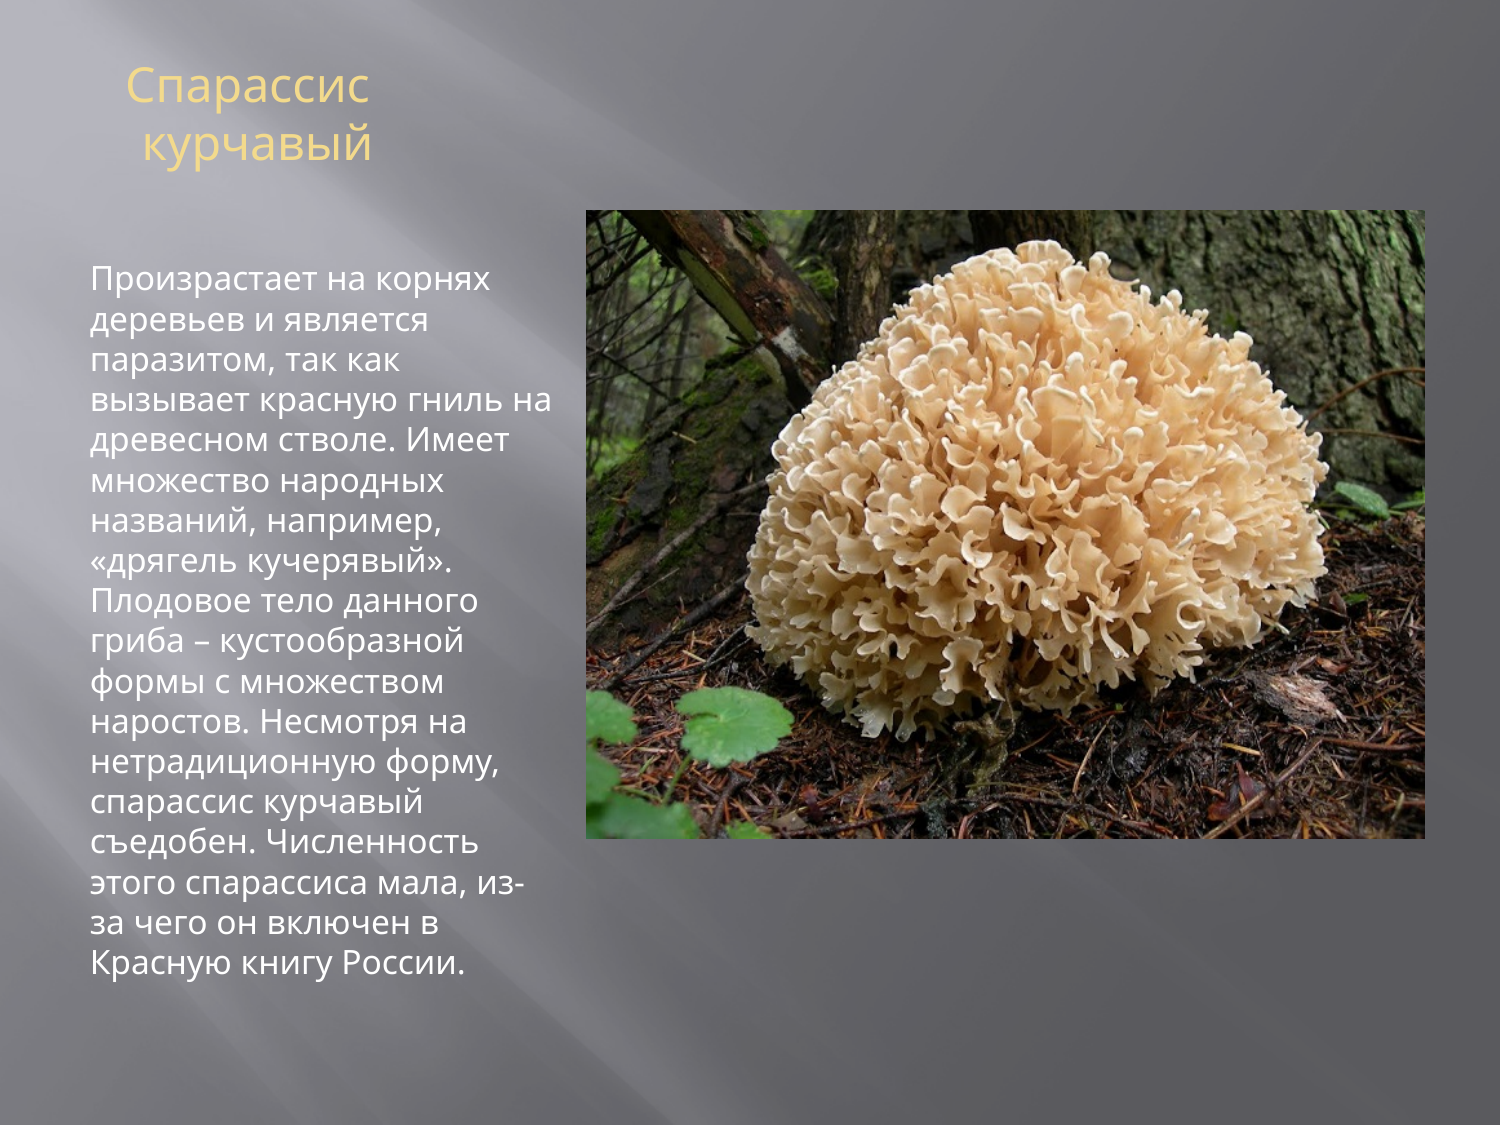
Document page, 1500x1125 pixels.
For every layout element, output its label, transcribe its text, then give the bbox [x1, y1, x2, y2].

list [586, 210, 1426, 840]
list Произрастает на корнях деревьев и является паразитом, так как вызывает красную гниль на древесном стволе. Имеет множество народных названий, например, «дрягель кучерявый». Плодовое тело данного гриба – кустообразной формы с множеством наростов. Несмотря на нетрадиционную форму, спарассис курчавый съедобен. Численность этого спарассиса мала, из-за чего он включен в Красную книгу России. [75, 249, 569, 1005]
title Спарассис курчавый [76, 44, 585, 236]
